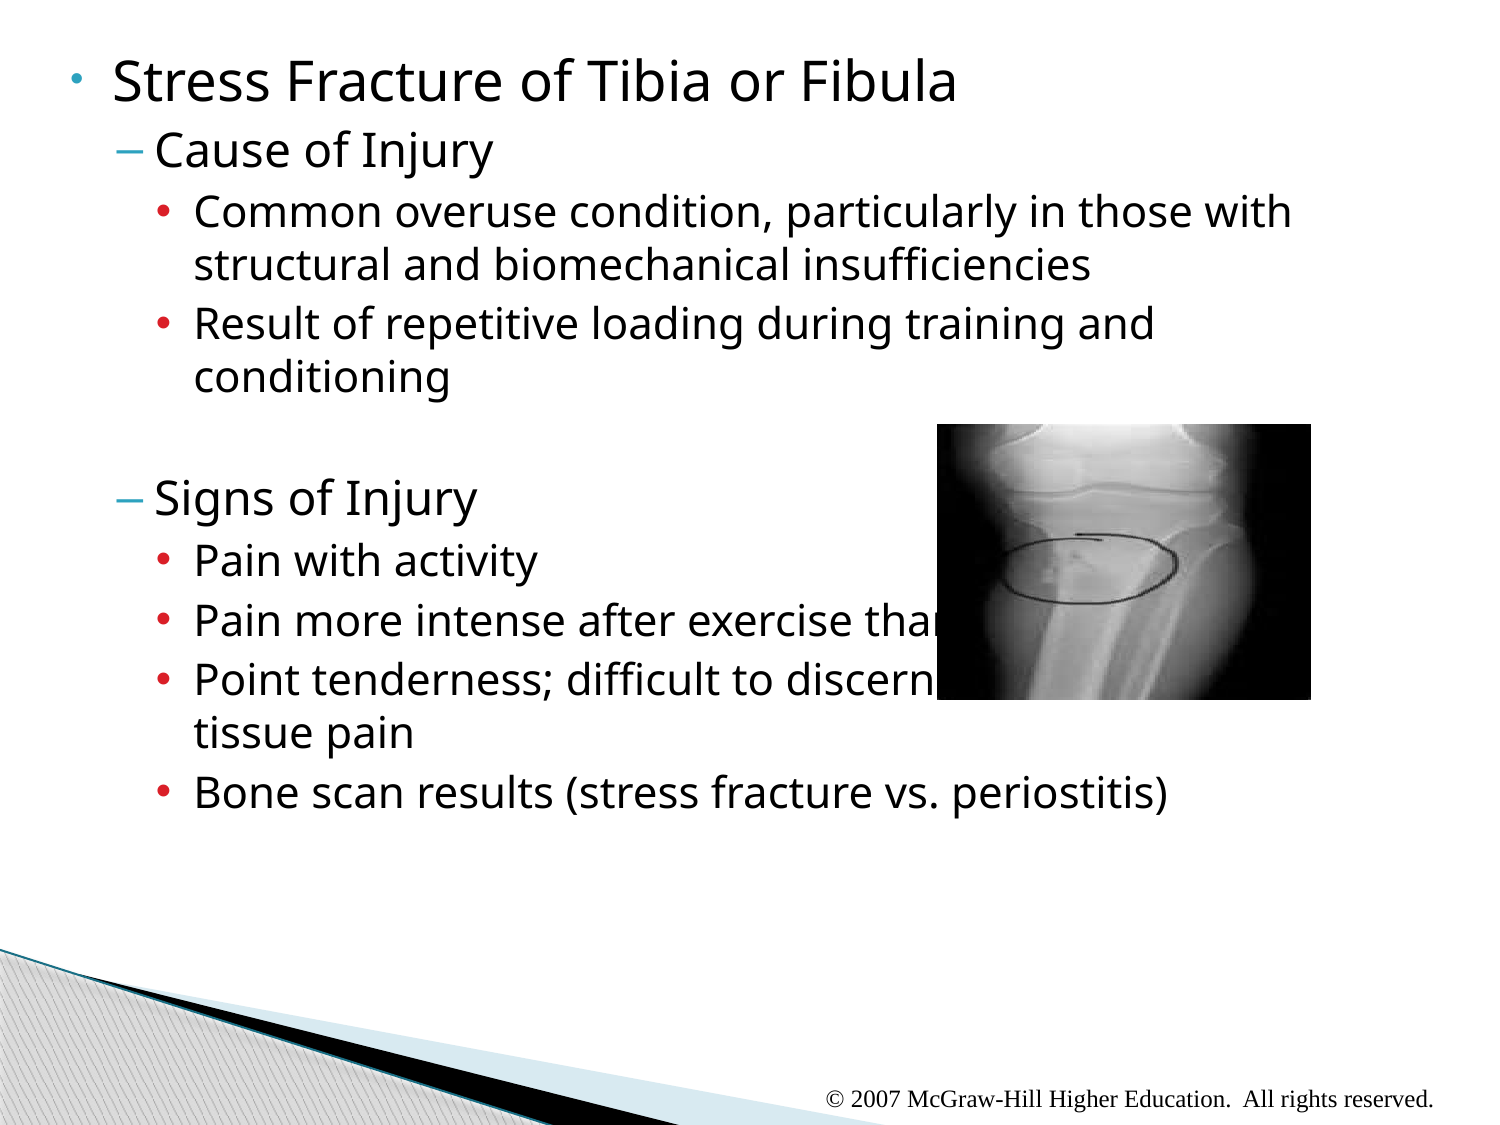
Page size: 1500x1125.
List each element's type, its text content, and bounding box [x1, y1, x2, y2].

picture [937, 424, 1311, 701]
list Stress Fracture of Tibia or Fibula Cause of Injury Common overuse condition, particularly in those with structural and biomechanical insufficiencies Result of repetitive loading during training and conditioning Signs of Injury Pain with activity Pain more intense after exercise than before Point tenderness; difficult to discern bone and soft tissue pain Bone scan results (stress fracture vs. periostitis) [37, 37, 1313, 1013]
